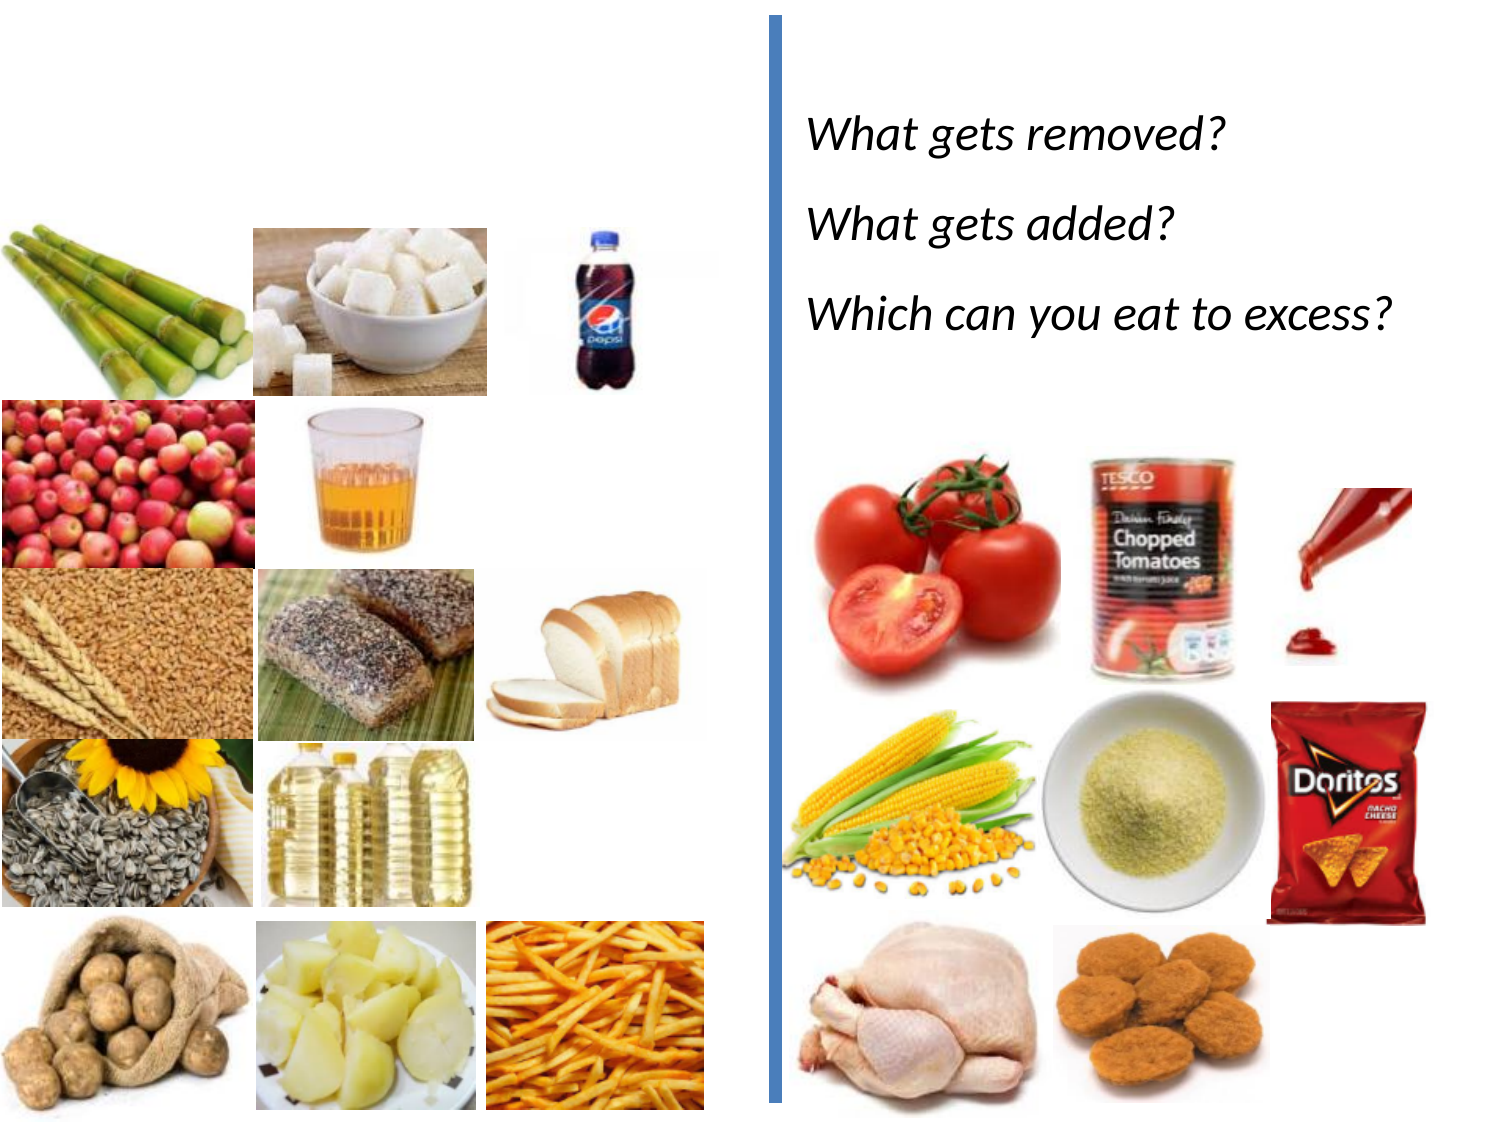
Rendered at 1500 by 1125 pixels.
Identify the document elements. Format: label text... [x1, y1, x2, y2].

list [1273, 701, 1459, 926]
picture [256, 920, 476, 1110]
picture [486, 920, 705, 1110]
picture [776, 417, 1413, 1119]
picture [261, 743, 480, 907]
picture [493, 227, 720, 395]
text_box What gets removed? What gets added? Which can you eat to excess? [790, 62, 1441, 348]
picture [0, 218, 708, 1123]
